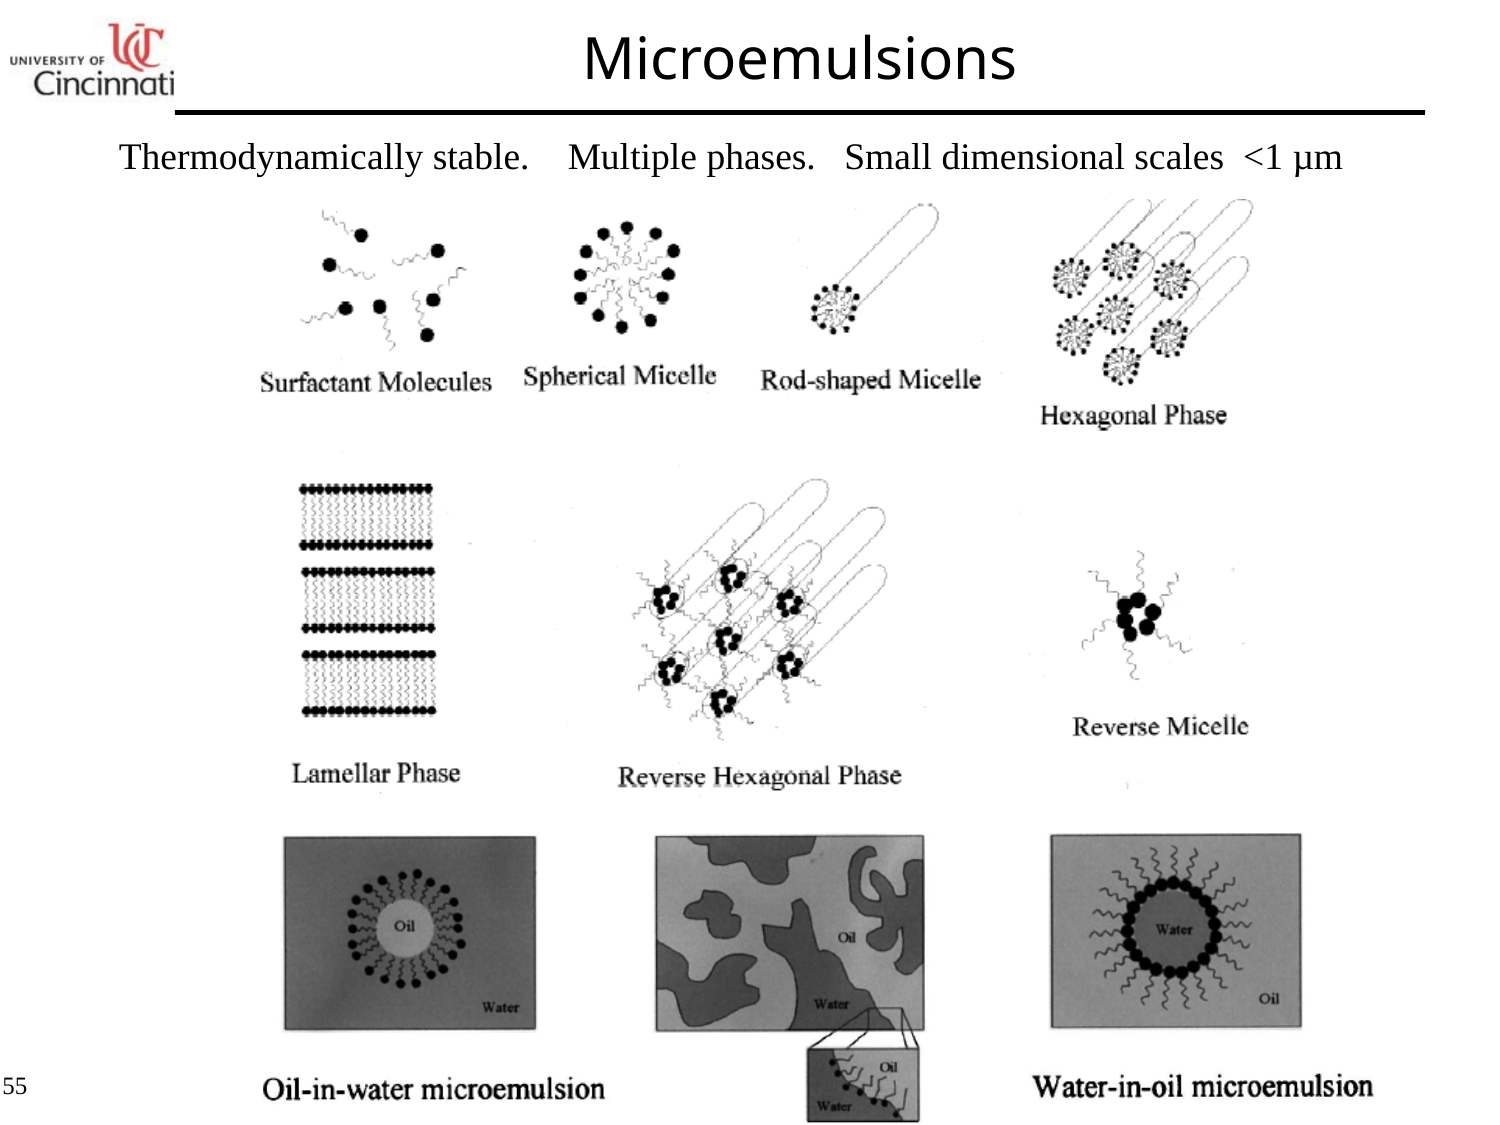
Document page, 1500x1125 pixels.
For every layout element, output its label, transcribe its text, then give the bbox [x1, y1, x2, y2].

picture [262, 831, 1376, 1125]
text_box Thermodynamically stable. Multiple phases. Small dimensional scales <1 µm [103, 124, 1360, 185]
picture [257, 199, 1258, 801]
title Microemulsions [162, 24, 1438, 88]
picture [0, 0, 175, 126]
